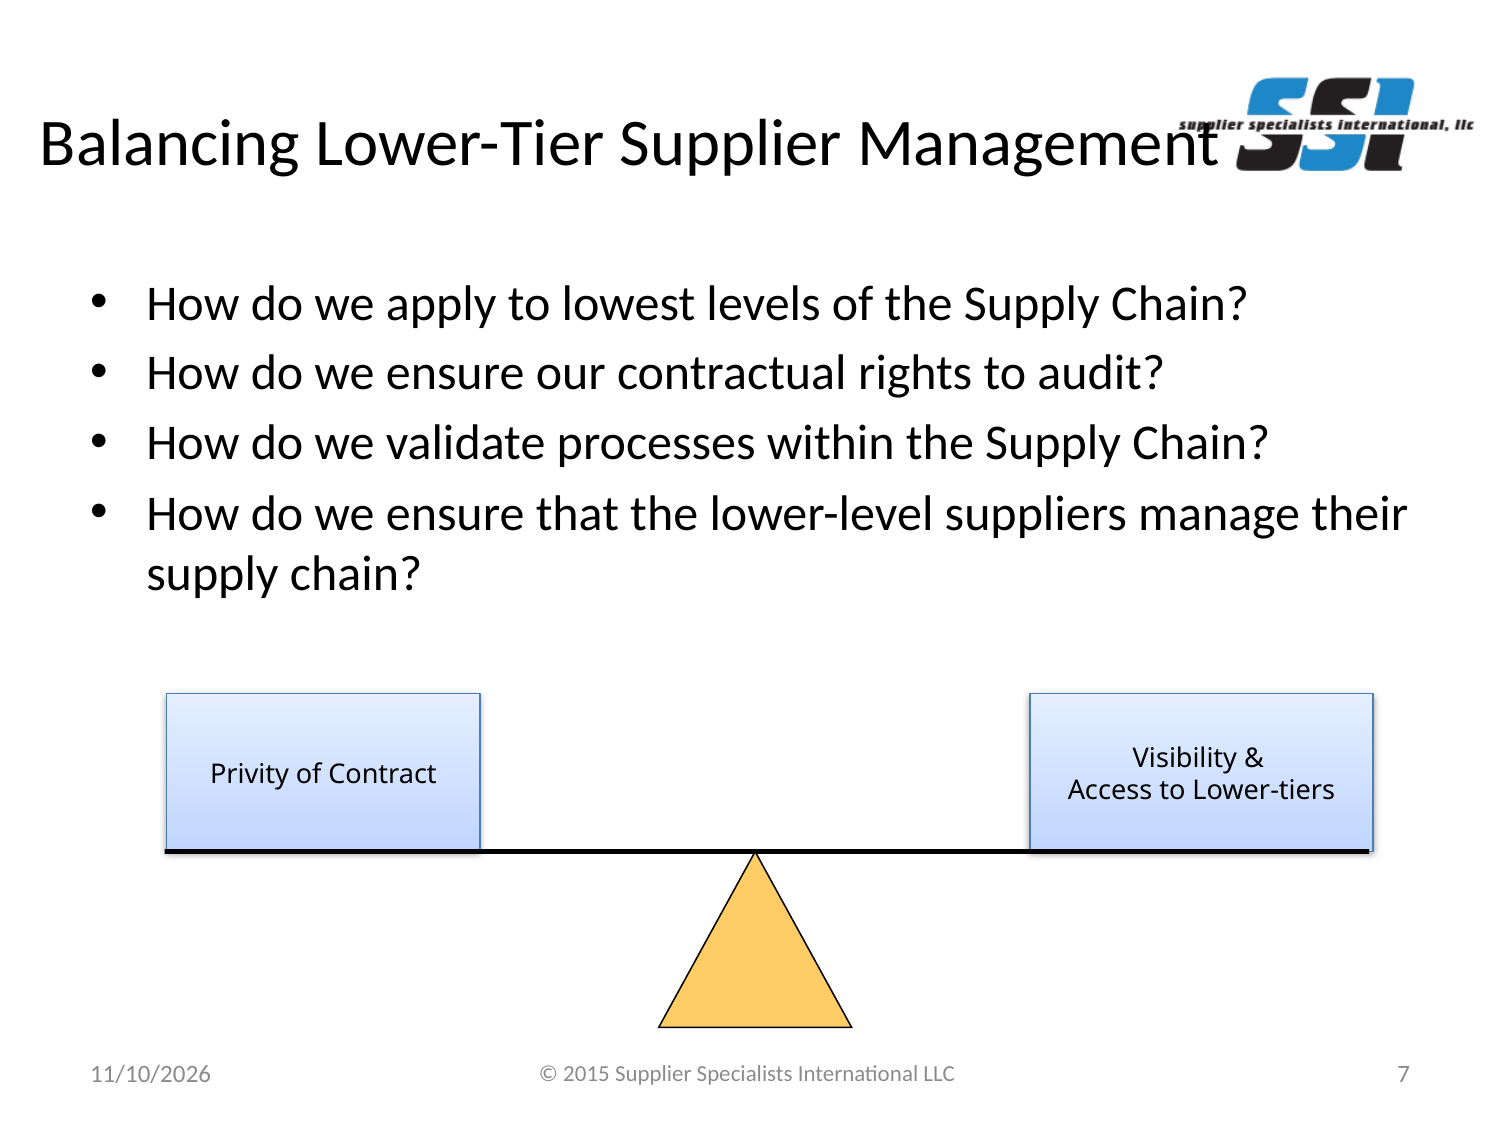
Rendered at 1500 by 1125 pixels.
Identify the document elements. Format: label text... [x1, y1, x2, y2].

text_box Privity of Contract [166, 693, 481, 851]
title Balancing Lower-Tier Supplier Management [24, 45, 1238, 233]
text_box Visibility & Access to Lower-tiers [1029, 693, 1374, 852]
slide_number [75, 1042, 425, 1103]
footer © 2015 Supplier Specialists International LLC [512, 1042, 988, 1103]
slide_number 7 [1074, 1042, 1425, 1103]
list How do we apply to lowest levels of the Supply Chain? How do we ensure our contractual rights to audit? How do we validate processes within the Supply Chain? How do we ensure that the lower-level suppliers manage their supply chain? [75, 262, 1425, 1005]
text_box [658, 851, 852, 1028]
